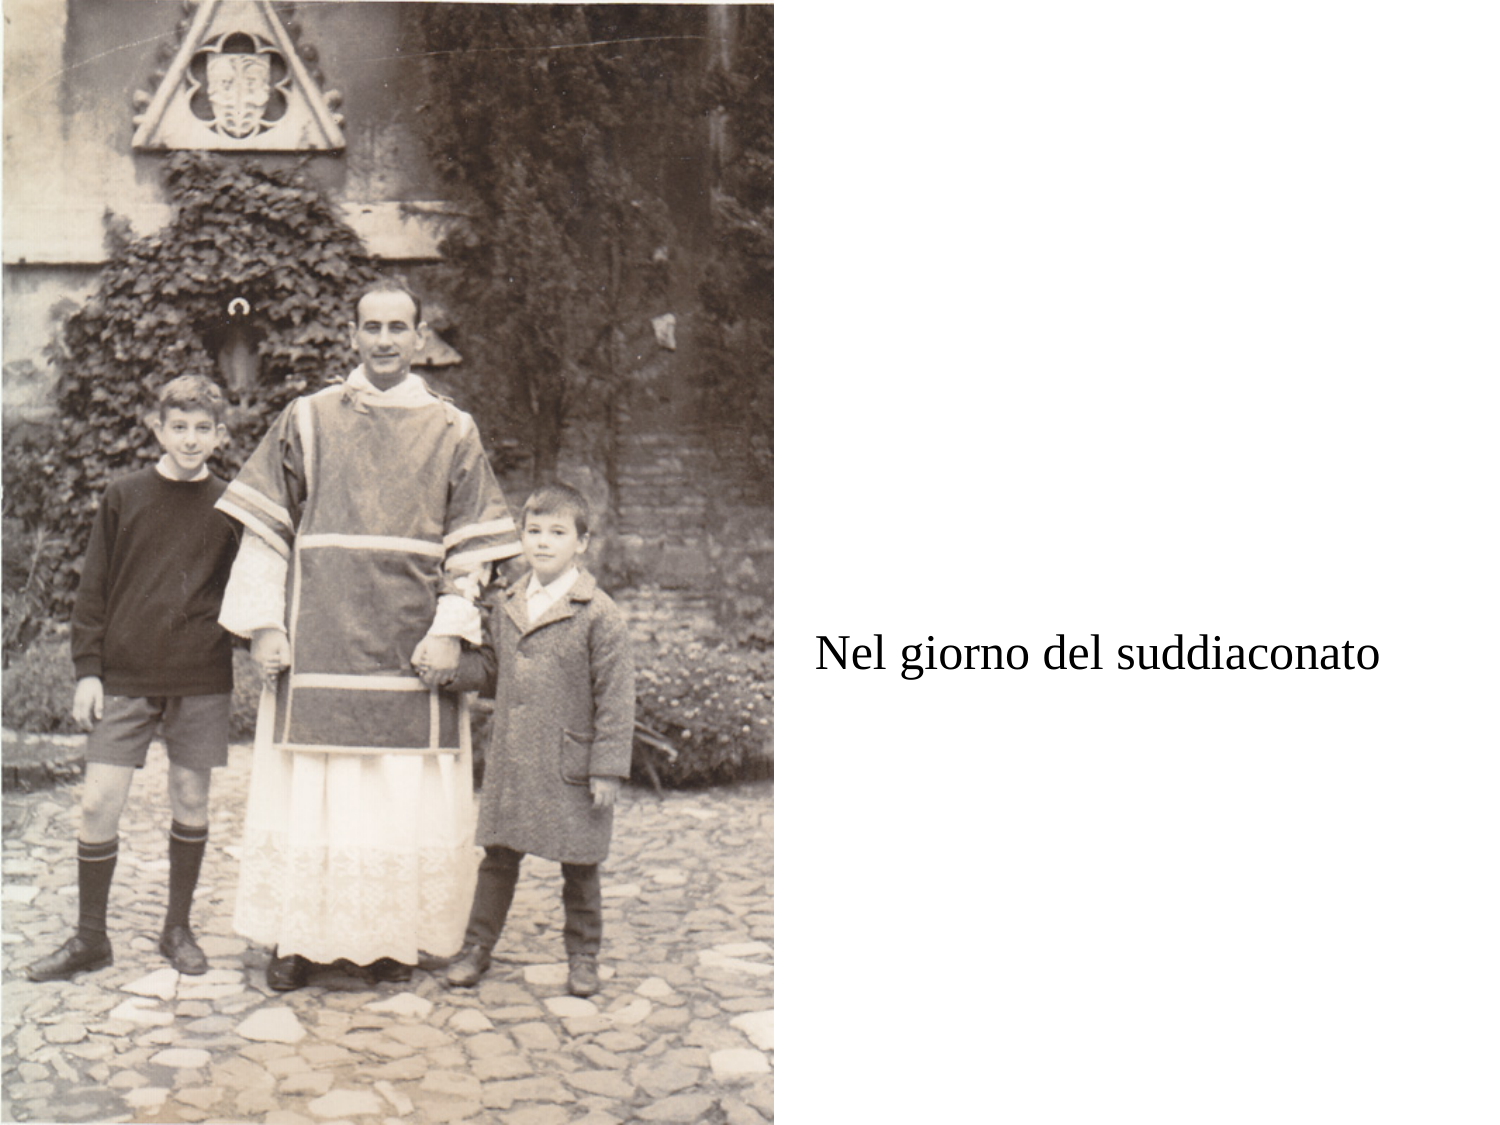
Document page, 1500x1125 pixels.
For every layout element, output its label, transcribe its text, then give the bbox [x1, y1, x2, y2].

picture [0, 0, 774, 1125]
text_box Nel giorno del suddiaconato [800, 612, 1500, 688]
